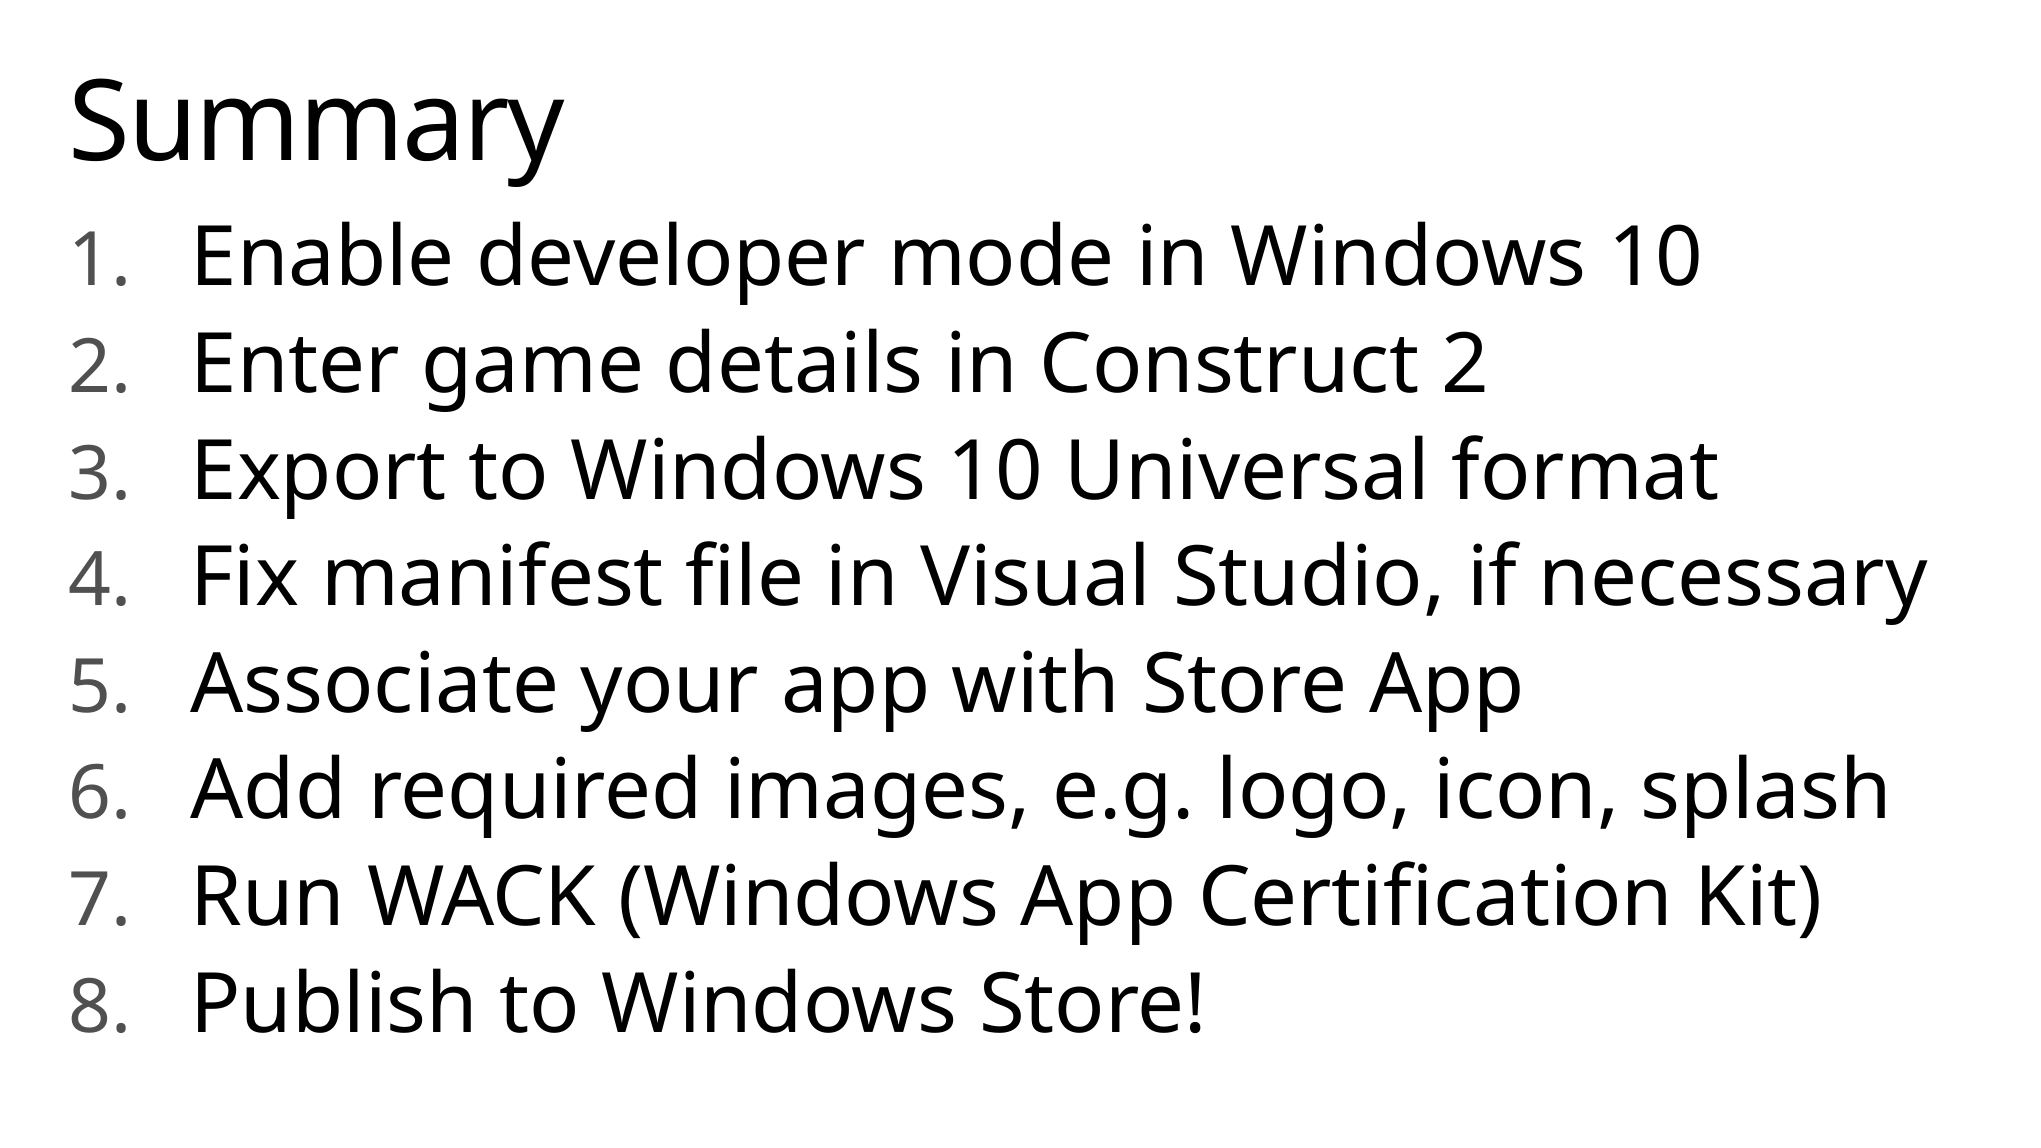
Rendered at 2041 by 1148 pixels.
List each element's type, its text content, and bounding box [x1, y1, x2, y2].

list Enable developer mode in Windows 10 Enter game details in Construct 2 Export to Windows 10 Universal format Fix manifest file in Visual Studio, if necessary Associate your app with Store App Add required images, e.g. logo, icon, splash Run WACK (Windows App Certification Kit) Publish to Windows Store! [45, 199, 1996, 1098]
title Summary [45, 48, 1996, 199]
